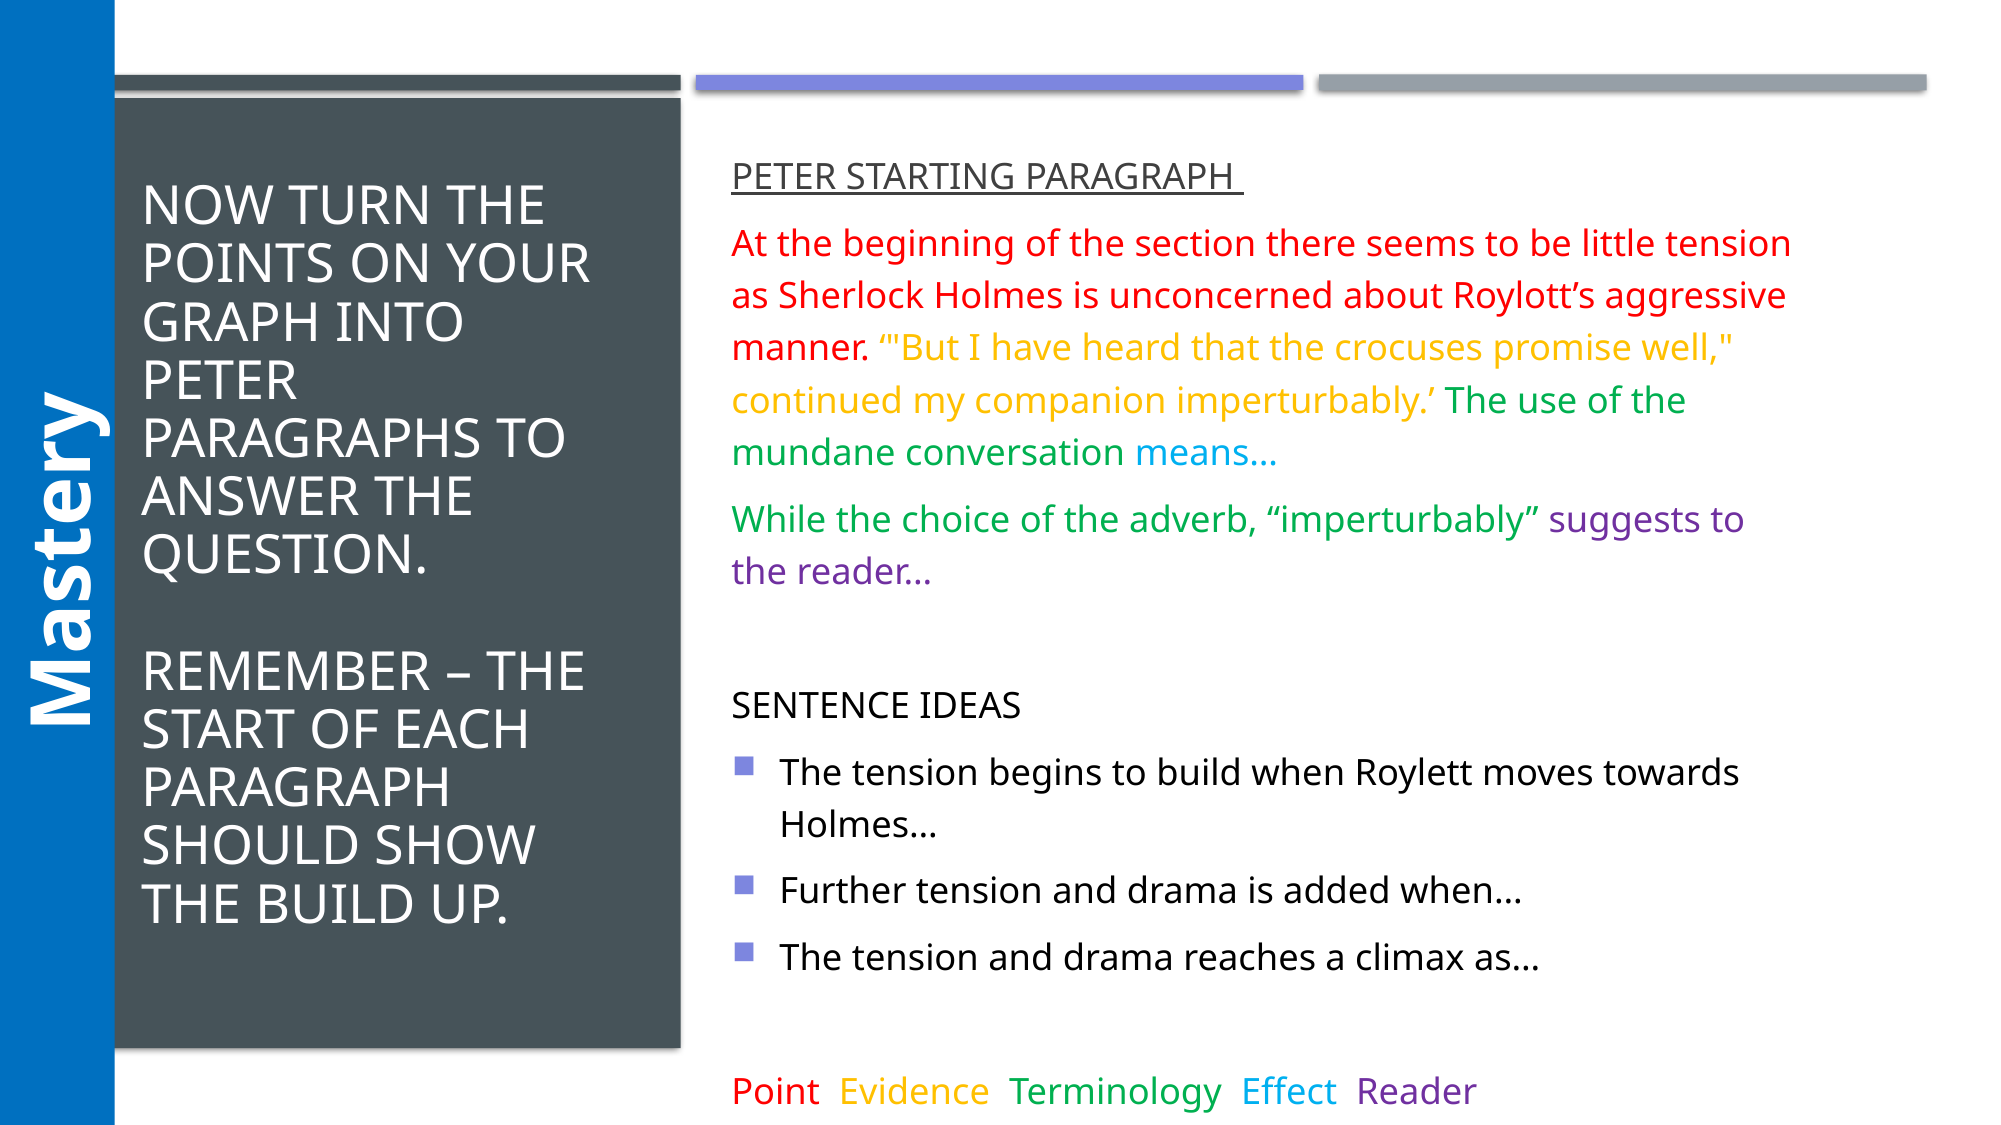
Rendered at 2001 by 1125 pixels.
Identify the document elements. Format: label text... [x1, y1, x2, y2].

text_box Mastery [0, 0, 115, 1125]
text_box [695, 74, 1304, 91]
text_box [115, 74, 682, 92]
text_box [115, 0, 2000, 1125]
list PETER STARTING PARAGRAPH At the beginning of the section there seems to be little tension as Sherlock Holmes is unconcerned about Roylott’s aggressive manner. ‘"But I have heard that the crocuses promise well," continued my companion imperturbably.’ The use of the mundane conversation means… While the choice of the adverb, “imperturbably” suggests to the reader… SENTENCE IDEAS The tension begins to build when Roylett moves towards Holmes… Further tension and drama is added when… The tension and drama reaches a climax as… Point Evidence Terminology Effect Reader [716, 137, 1820, 1125]
text_box [1318, 73, 1928, 92]
title Now turn the points on your graph into peter paragraphs to answer the question. Remember – the start of each paragraph should show the build up. [126, 170, 628, 943]
text_box [115, 97, 682, 1049]
